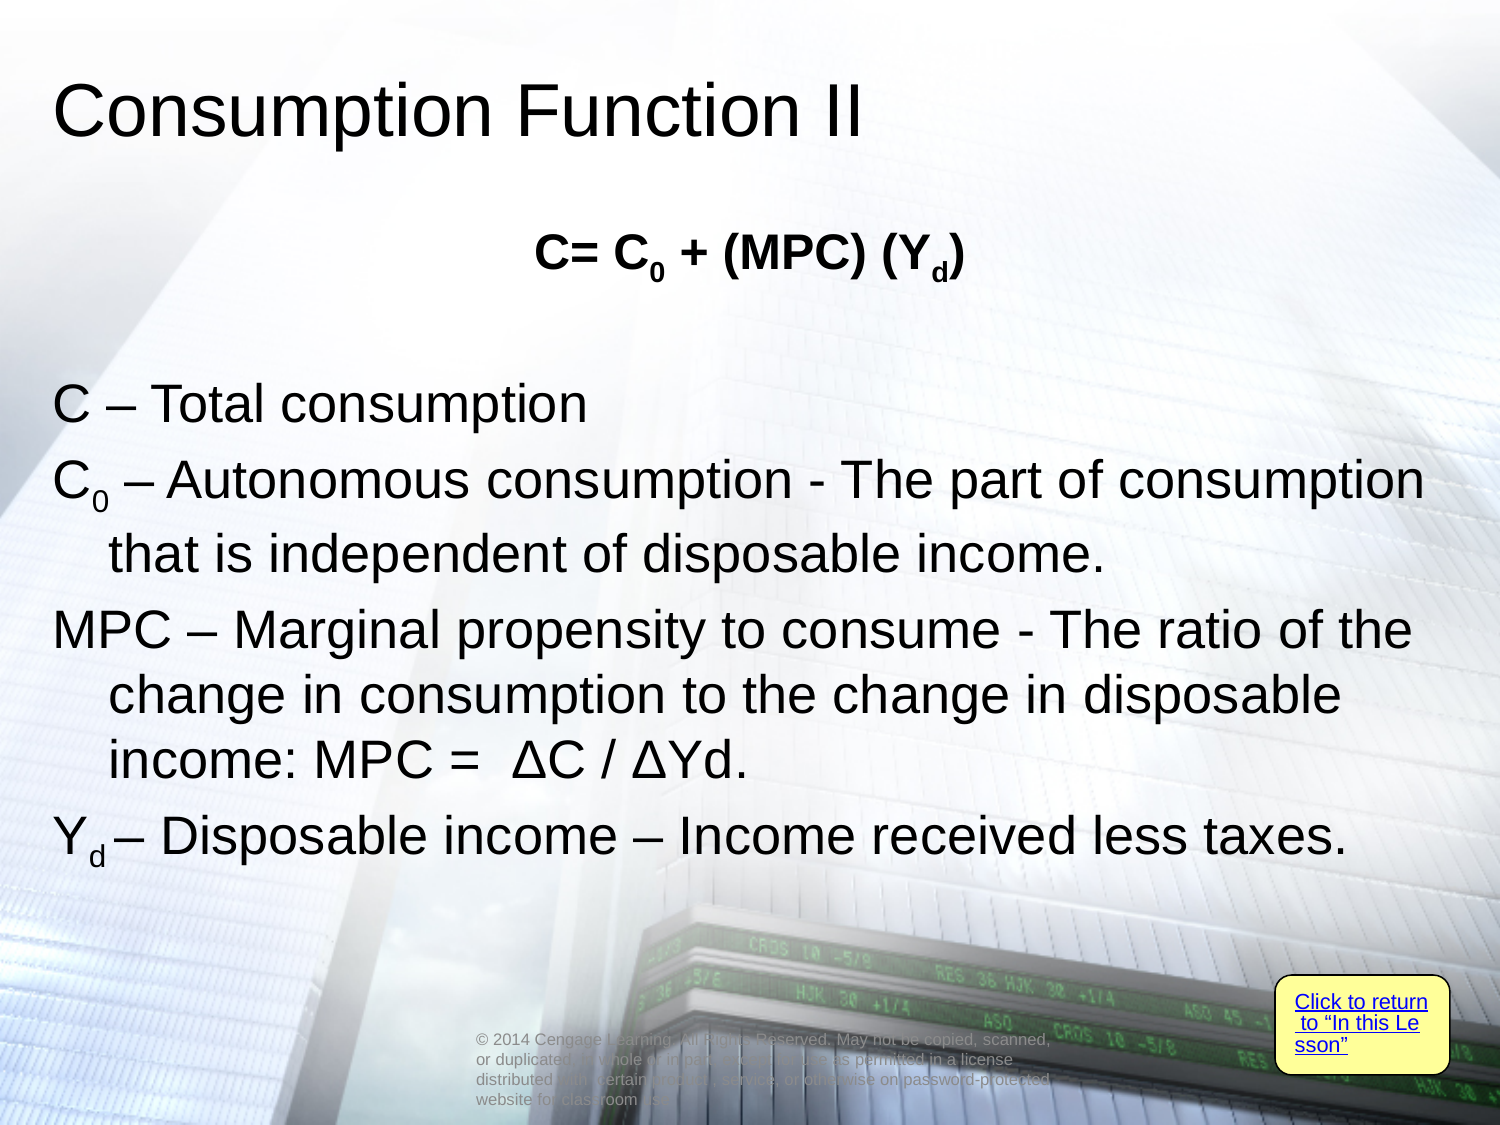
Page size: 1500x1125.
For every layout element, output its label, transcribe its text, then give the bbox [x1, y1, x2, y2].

title Consumption Function II [37, 12, 1463, 200]
list C= C0 + (MPC) (Yd) C – Total consumption C0 – Autonomous consumption - The part of consumption that is independent of disposable income. MPC – Marginal propensity to consume - The ratio of the change in consumption to the change in disposable income: MPC = ΔC / ΔYd. Yd – Disposable income – Income received less taxes. [37, 212, 1463, 938]
text_box Click to return to “In this Lesson” [1275, 975, 1450, 1075]
picture [0, 0, 1500, 1125]
